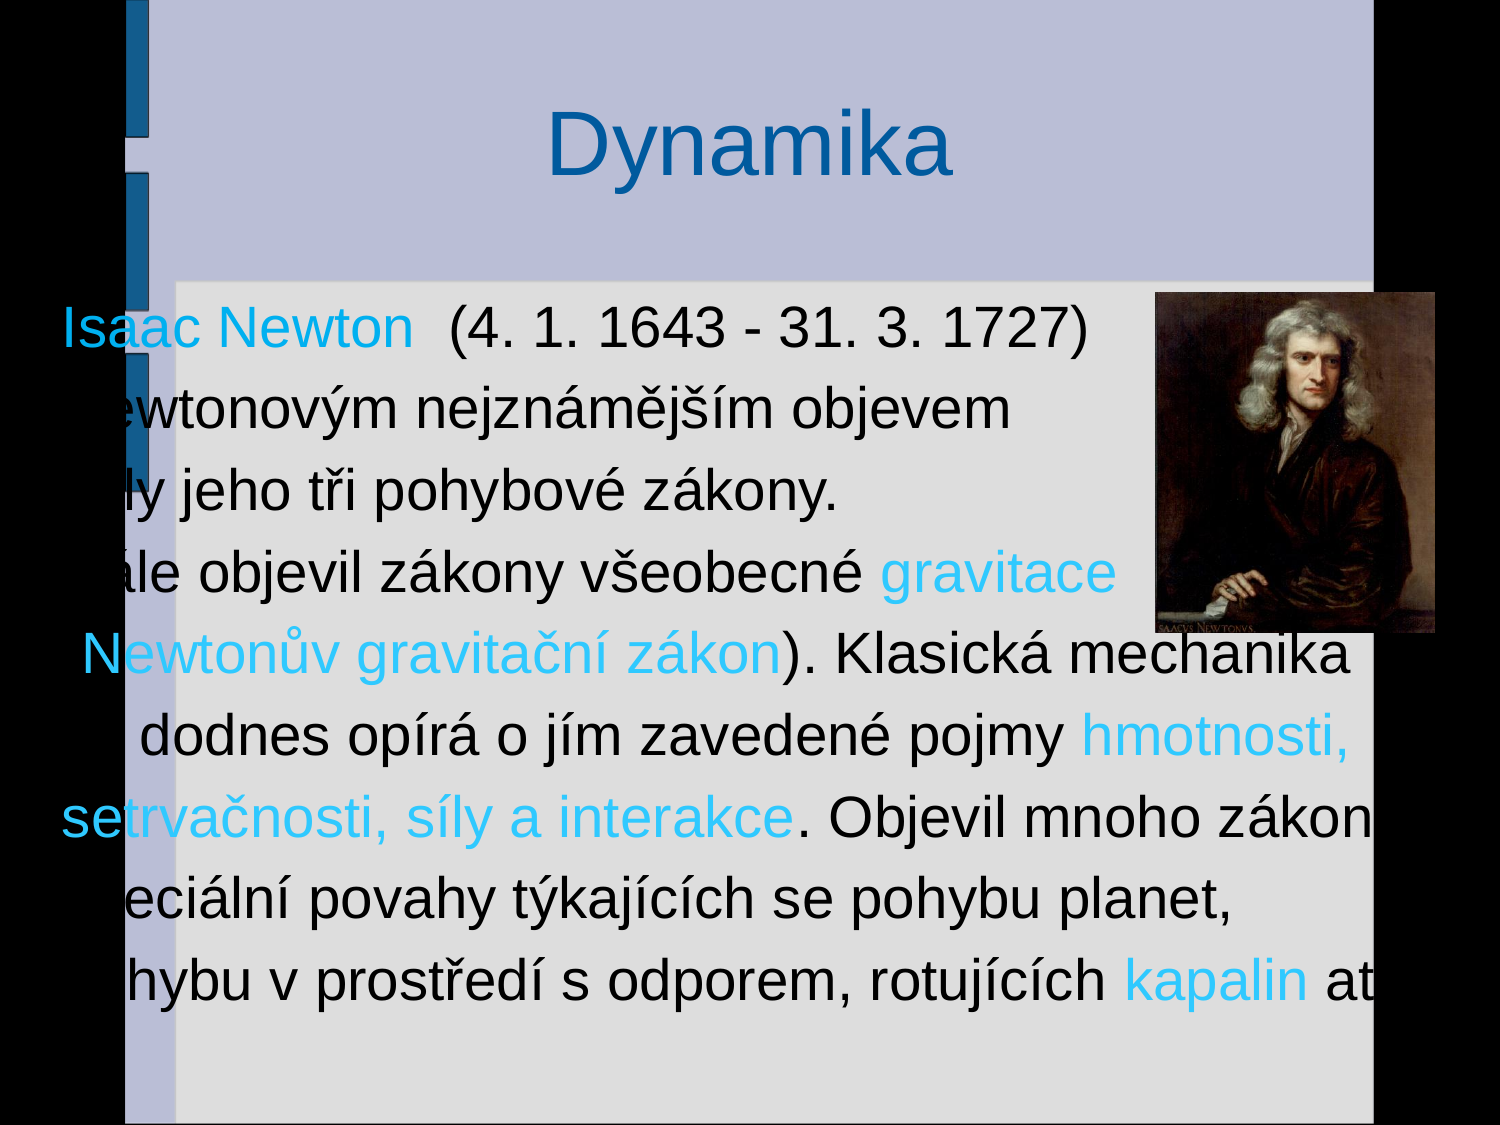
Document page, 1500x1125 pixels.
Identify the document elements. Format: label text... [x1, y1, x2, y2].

slide_number 3 [1074, 1024, 1426, 1103]
picture [0, 0, 1500, 1125]
list Isaac Newton (4. 1. 1643 - 31. 3. 1727) Newtonovým nejznámějším objevem byly jeho tři pohybové zákony. Dále objevil zákony všeobecné gravitace (Newtonův gravitační zákon). Klasická mechanika se dodnes opírá o jím zavedené pojmy hmotnosti, setrvačnosti, síly a interakce. Objevil mnoho zákonů speciální povahy týkajících se pohybu planet, pohybu v prostředí s odporem, rotujících kapalin atd. [46, 280, 1454, 1024]
title Dynamika [74, 44, 1426, 233]
